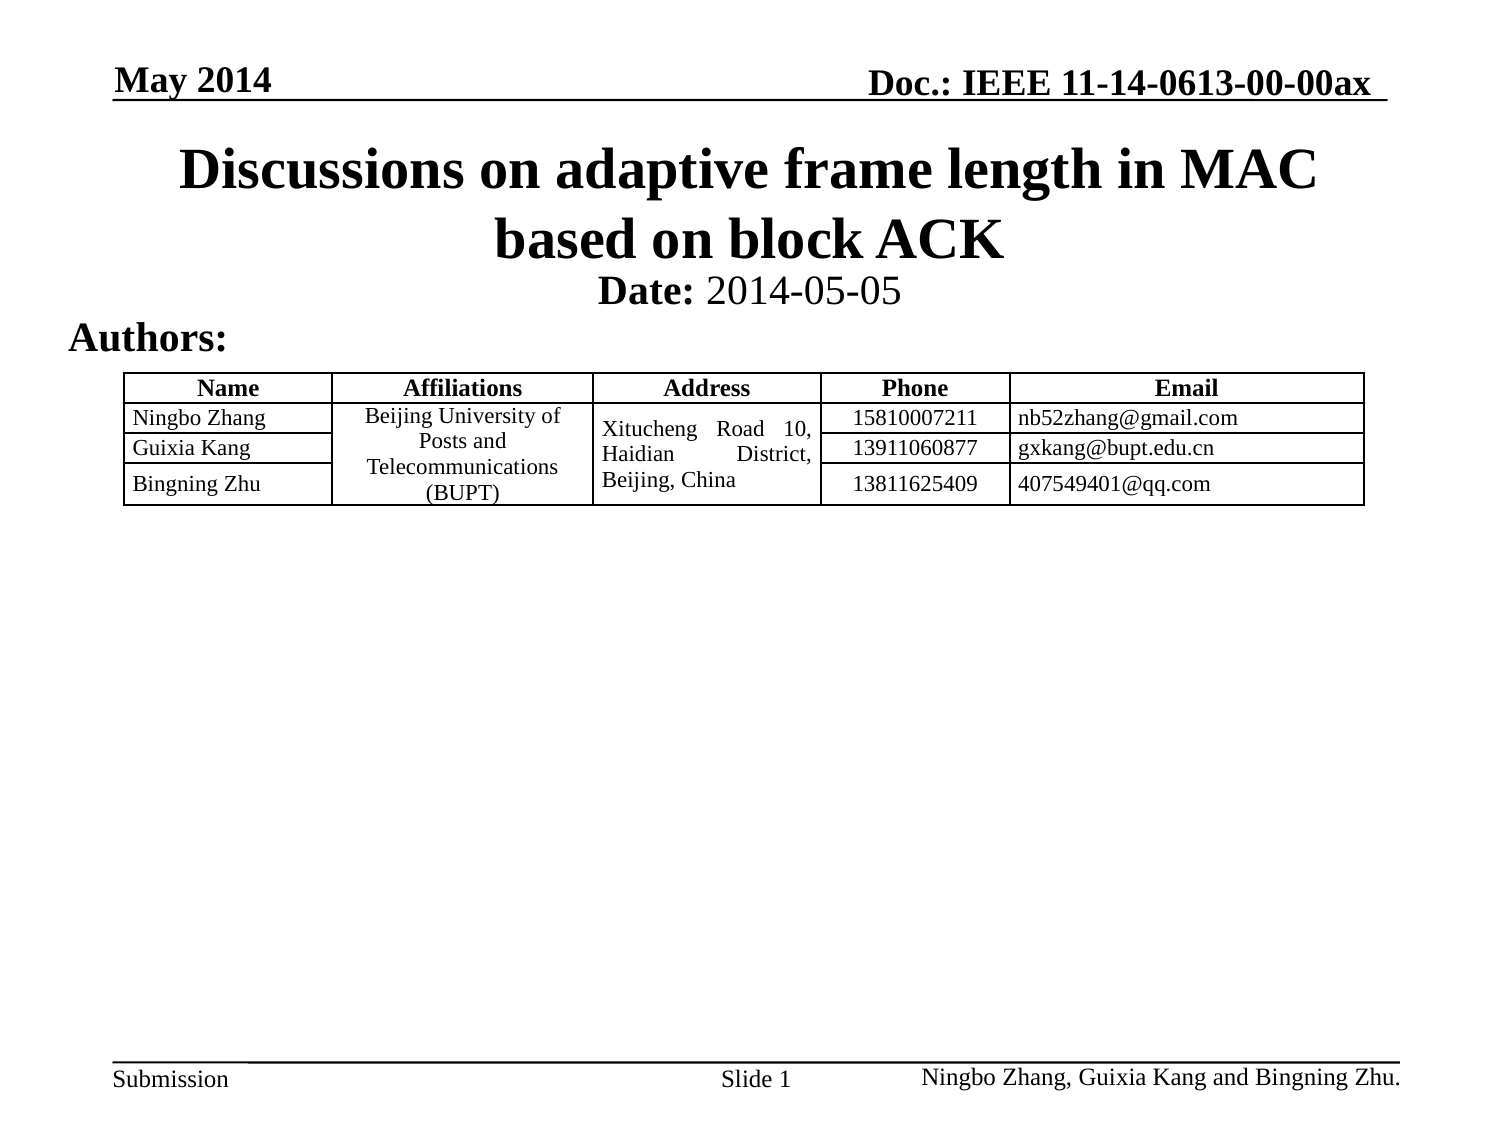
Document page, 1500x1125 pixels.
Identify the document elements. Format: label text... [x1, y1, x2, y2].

footer Ningbo Zhang, Guixia Kang and Bingning Zhu. [866, 1060, 1402, 1091]
title Discussions on adaptive frame length in MAC based on block ACK [112, 112, 1388, 255]
table_cell Beijing University of Posts and Telecommunications (BUPT) [333, 404, 592, 504]
table_cell gxkang@bupt.edu.cn [1011, 434, 1363, 462]
table_cell Ningbo Zhang [125, 404, 331, 432]
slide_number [114, 54, 309, 100]
table_header Name [125, 374, 331, 402]
table_cell 407549401@qq.com [1011, 464, 1363, 504]
table_cell 13911060877 [822, 434, 1009, 462]
table_cell 15810007211 [822, 404, 1009, 432]
table_cell Guixia Kang [125, 434, 331, 462]
table_header Affiliations [333, 374, 592, 402]
text_box Doc.: IEEE 11-14-0613-00-00ax [868, 57, 1372, 103]
table_cell nb52zhang@gmail.com [1011, 404, 1363, 432]
table_header Email [1011, 374, 1363, 402]
table_cell Xitucheng Road 10, Haidian District, Beijing, China [594, 404, 820, 504]
slide_number Slide 1 [712, 1062, 800, 1093]
text_box Authors: [53, 302, 291, 365]
table_header Address [594, 374, 820, 402]
table_cell Bingning Zhu [125, 464, 331, 504]
table_cell 13811625409 [822, 464, 1009, 504]
list Date: 2014-05-05 [112, 255, 1388, 319]
table_header Phone [822, 374, 1009, 402]
